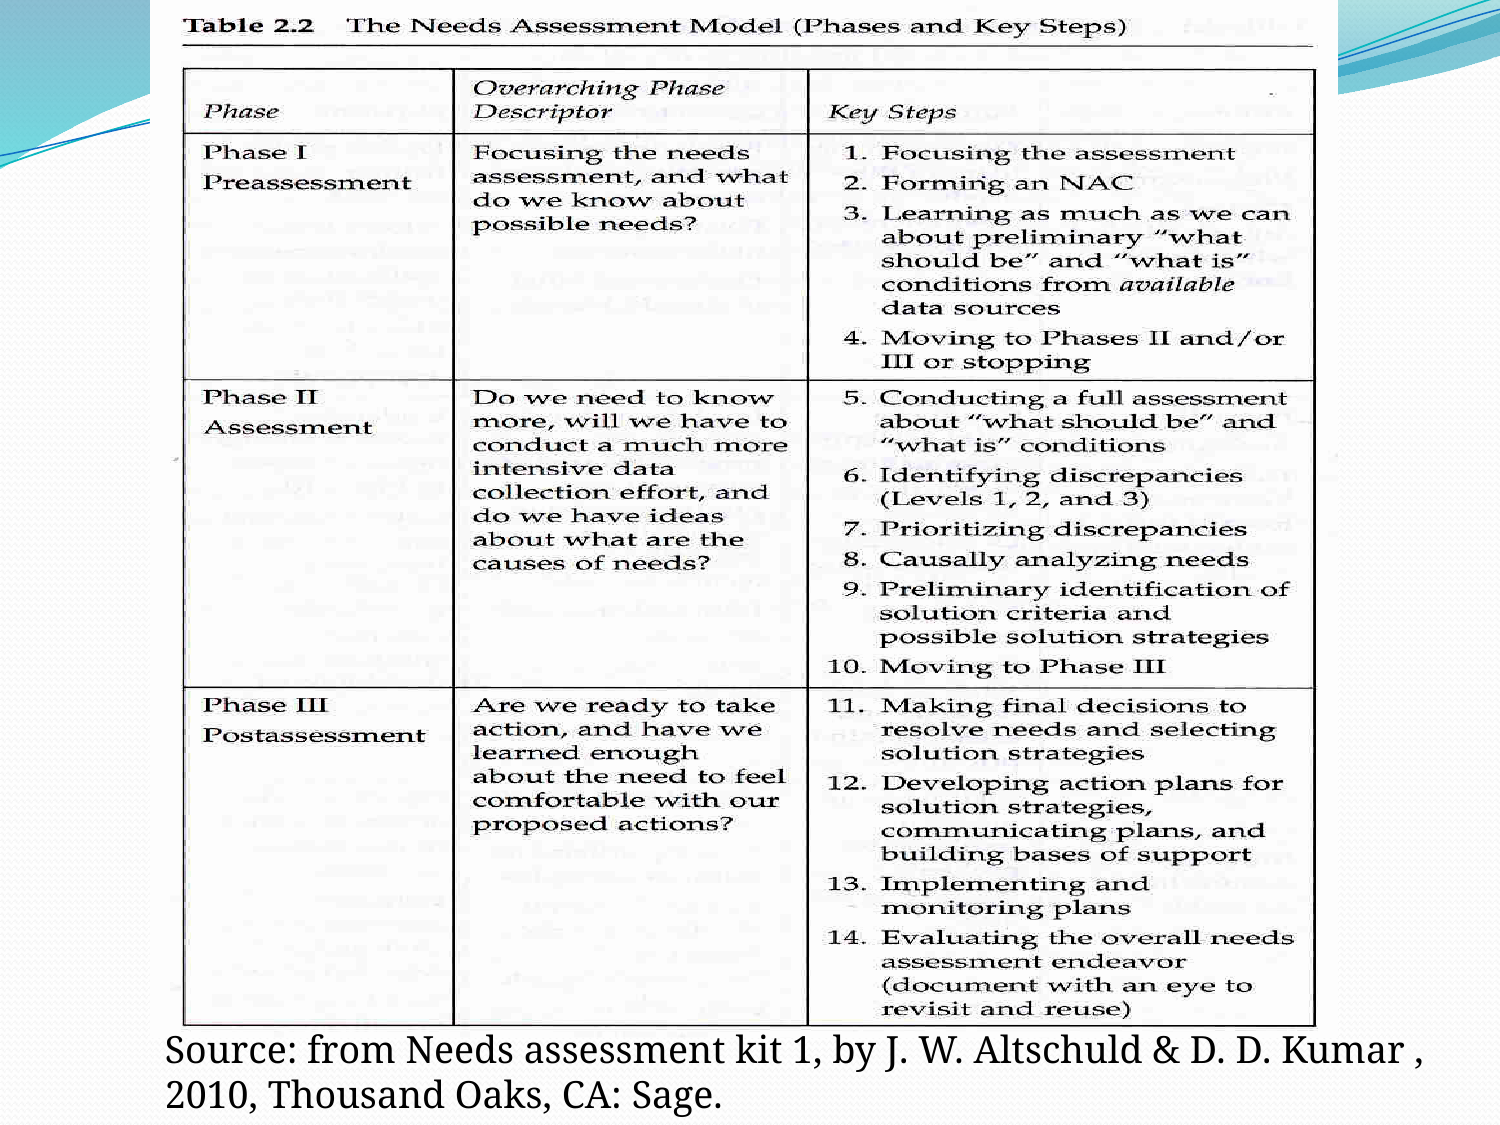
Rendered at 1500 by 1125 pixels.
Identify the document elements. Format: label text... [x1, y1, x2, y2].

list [149, 0, 1338, 1038]
table_cell Some abstraction but a degree of the original data is maintained but not as much as in the short summaries [149, 1018, 1342, 1048]
text_box Source: from Needs assessment kit 1, by J. W. Altschuld & D. D. Kumar , 2010, Thousand Oaks, CA: Sage. [149, 1018, 1500, 1124]
